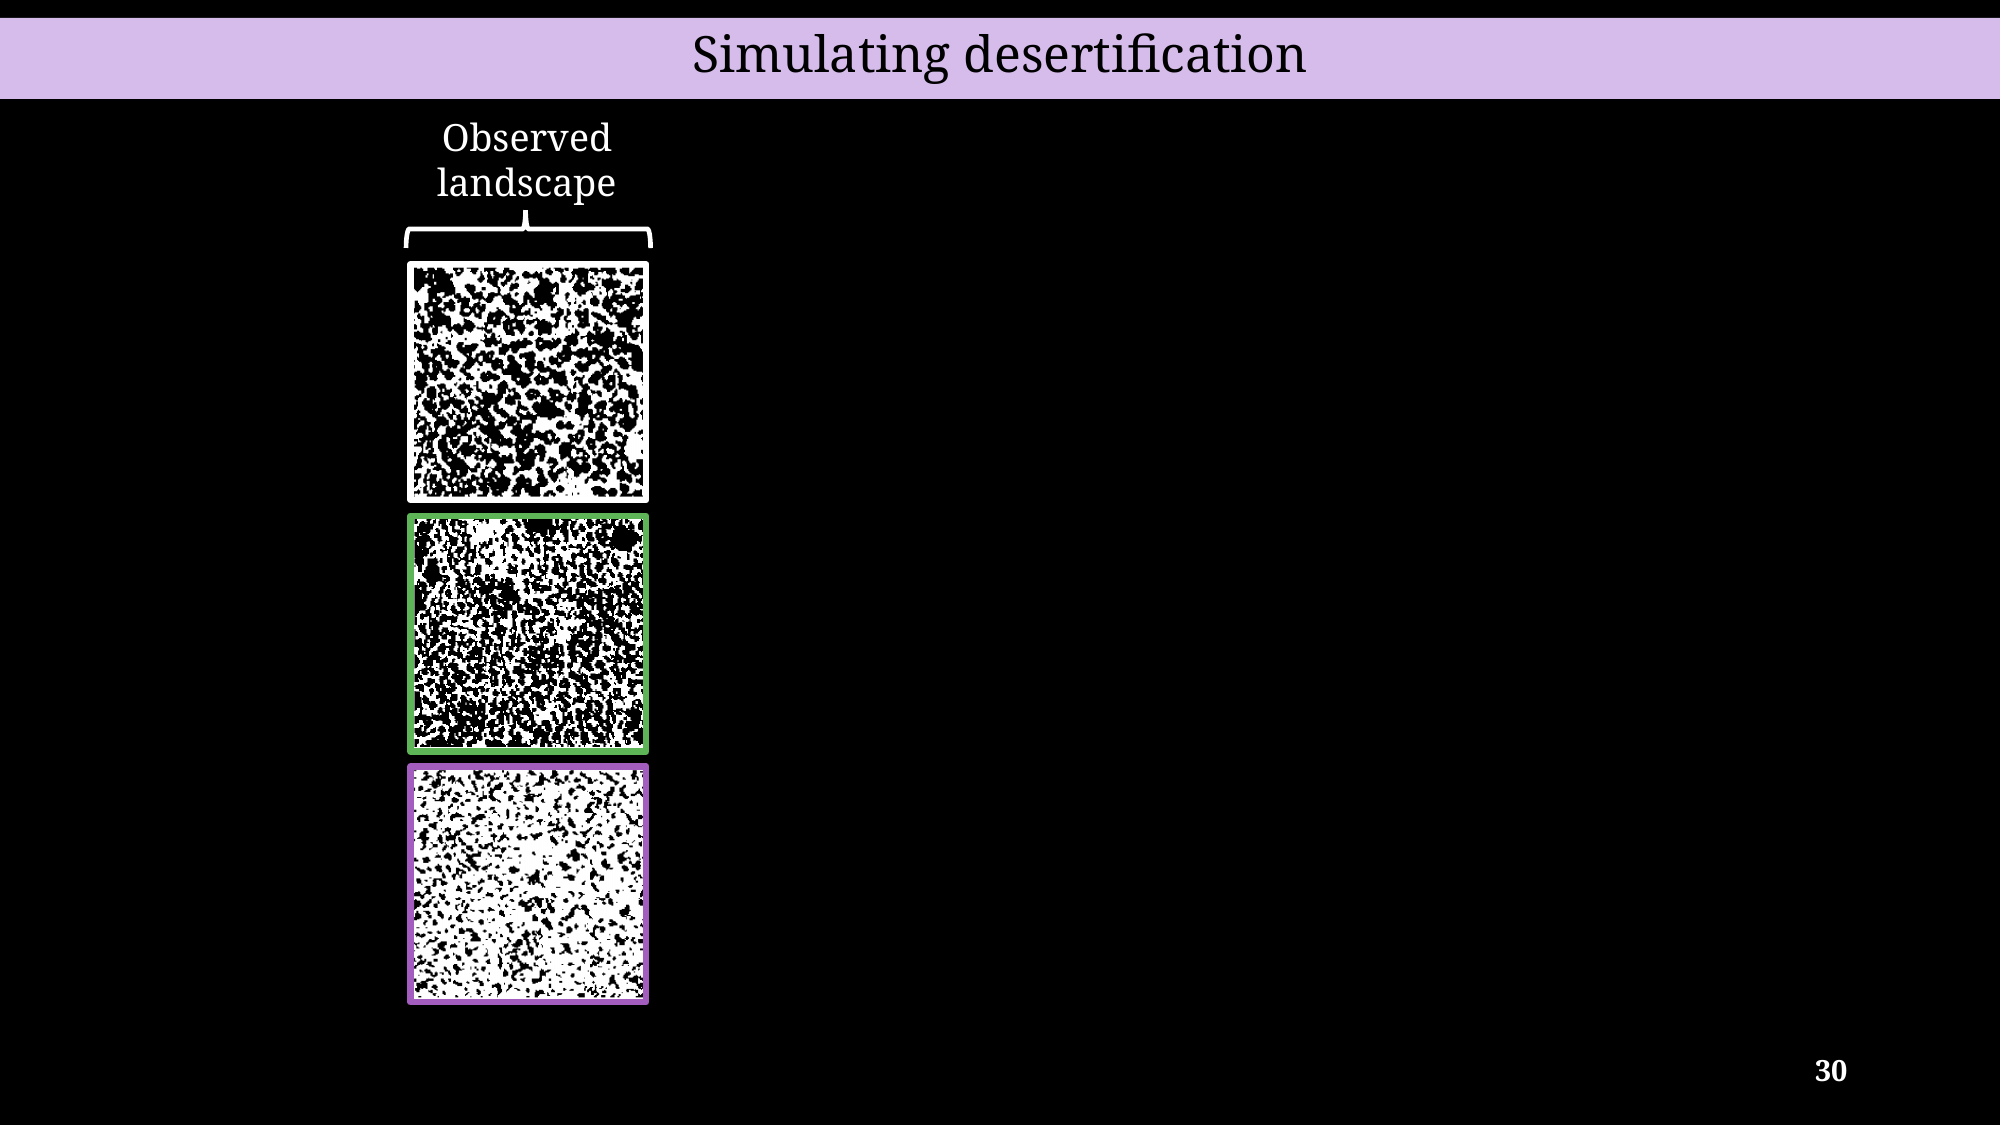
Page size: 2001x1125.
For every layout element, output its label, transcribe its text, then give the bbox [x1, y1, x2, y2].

picture [413, 267, 644, 497]
slide_number 30 [1412, 1042, 1863, 1103]
text_box Observed landscape [366, 106, 688, 212]
picture [413, 518, 644, 749]
picture [413, 769, 644, 1000]
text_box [0, 14, 2000, 99]
text_box [405, 210, 652, 249]
